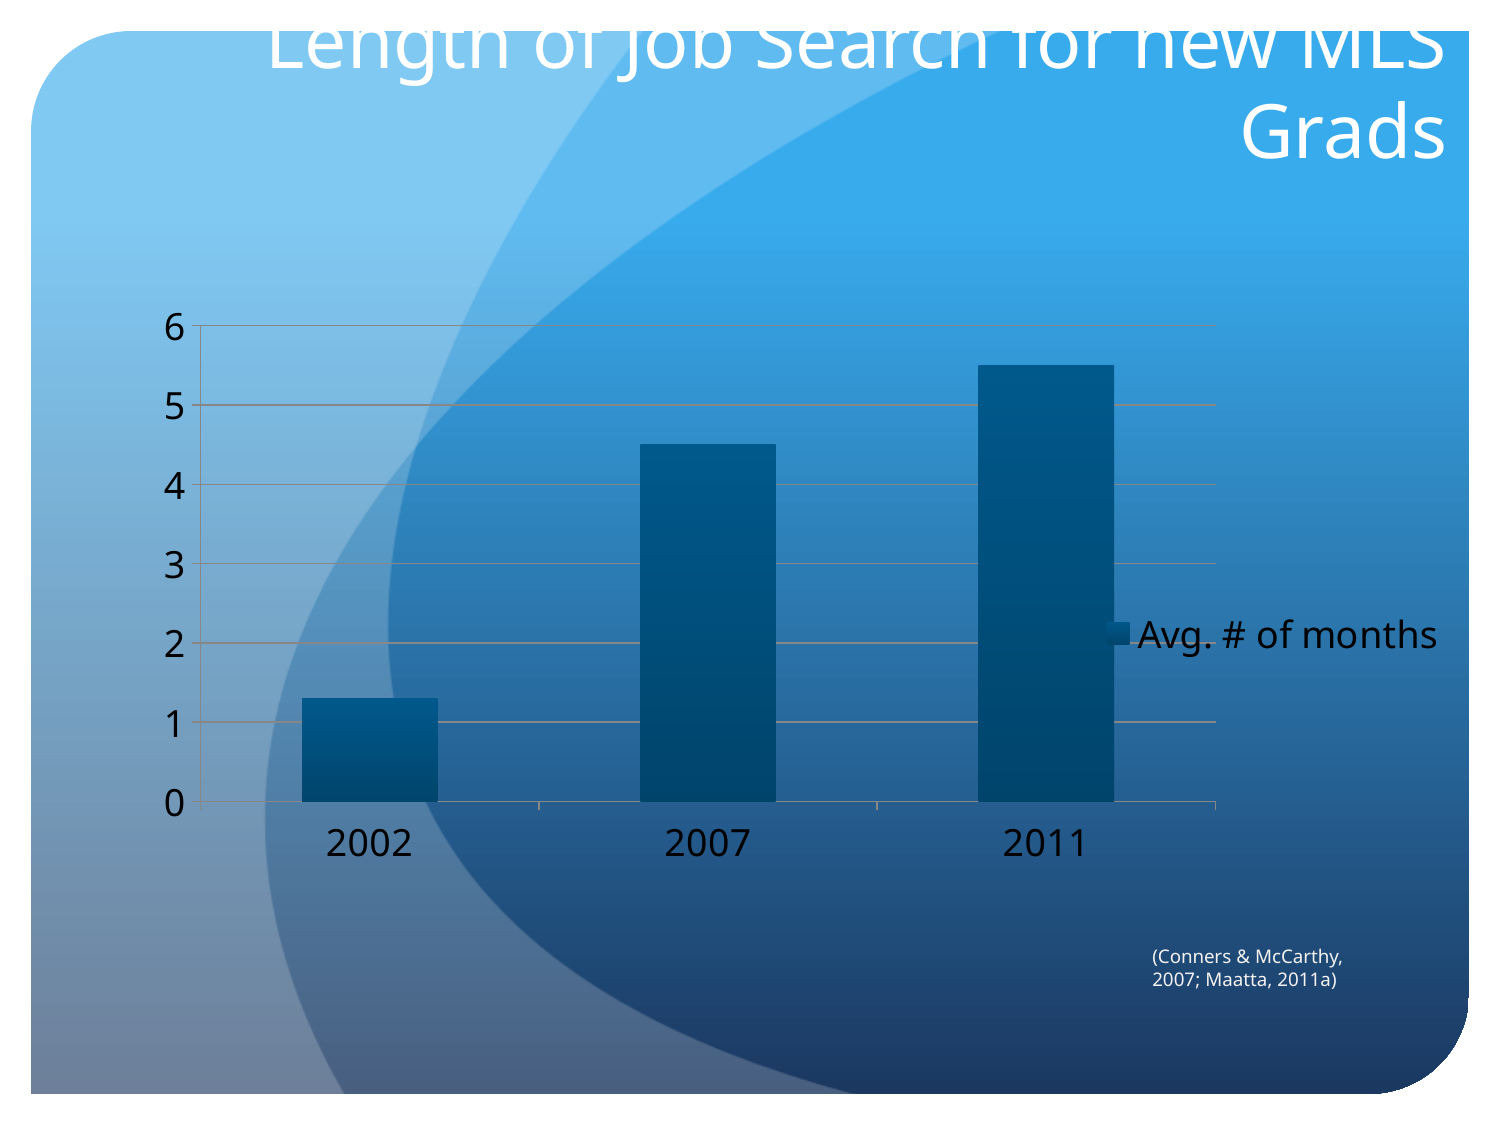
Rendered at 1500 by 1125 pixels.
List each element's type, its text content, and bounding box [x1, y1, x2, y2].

picture [25, 30, 1474, 1095]
title Length of Job Search for new MLS Grads [62, 96, 1463, 272]
text_box (Conners & McCarthy, 2007; Maatta, 2011a) [1137, 967, 1400, 998]
chart [62, 299, 1463, 967]
